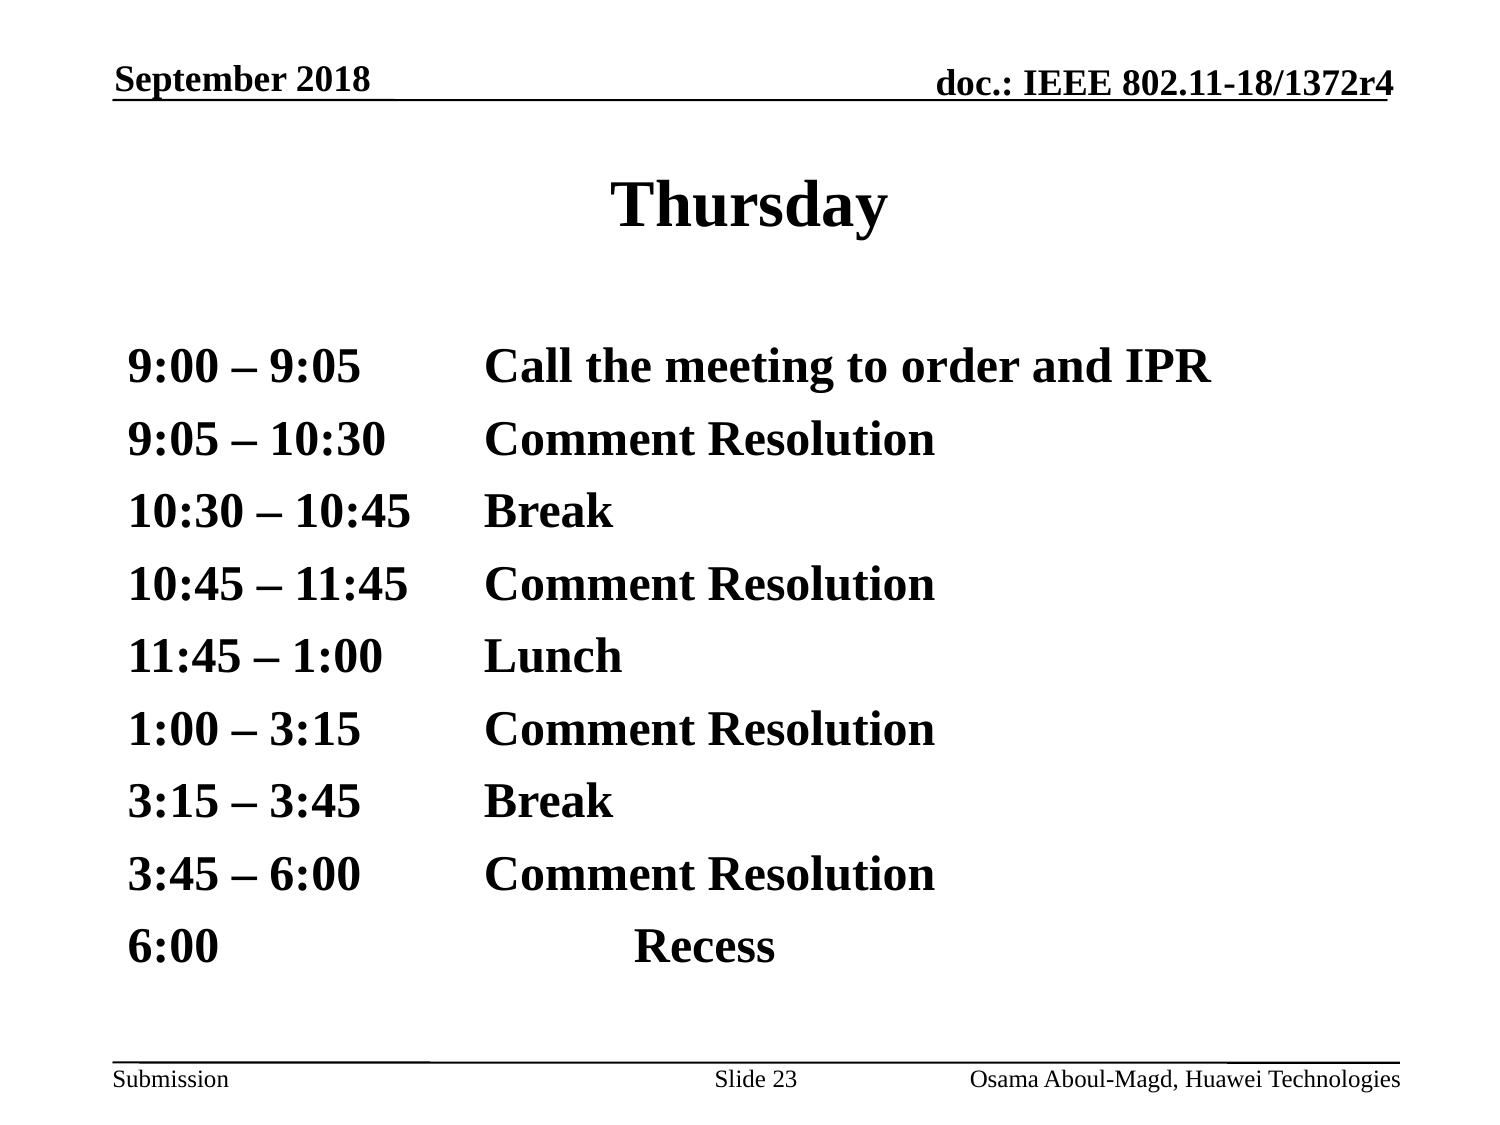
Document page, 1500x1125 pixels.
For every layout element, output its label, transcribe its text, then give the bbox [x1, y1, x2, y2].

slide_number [114, 54, 423, 100]
footer Osama Aboul-Magd, Huawei Technologies [878, 1061, 1402, 1093]
list 9:00 – 9:05 Call the meeting to order and IPR 9:05 – 10:30 Comment Resolution 10:30 – 10:45 Break 10:45 – 11:45 Comment Resolution 11:45 – 1:00 Lunch 1:00 – 3:15 Comment Resolution 3:15 – 3:45 Break 3:45 – 6:00 Comment Resolution 6:00 Recess [112, 324, 1388, 1000]
slide_number Slide 23 [712, 1061, 800, 1123]
title Thursday [112, 112, 1388, 288]
